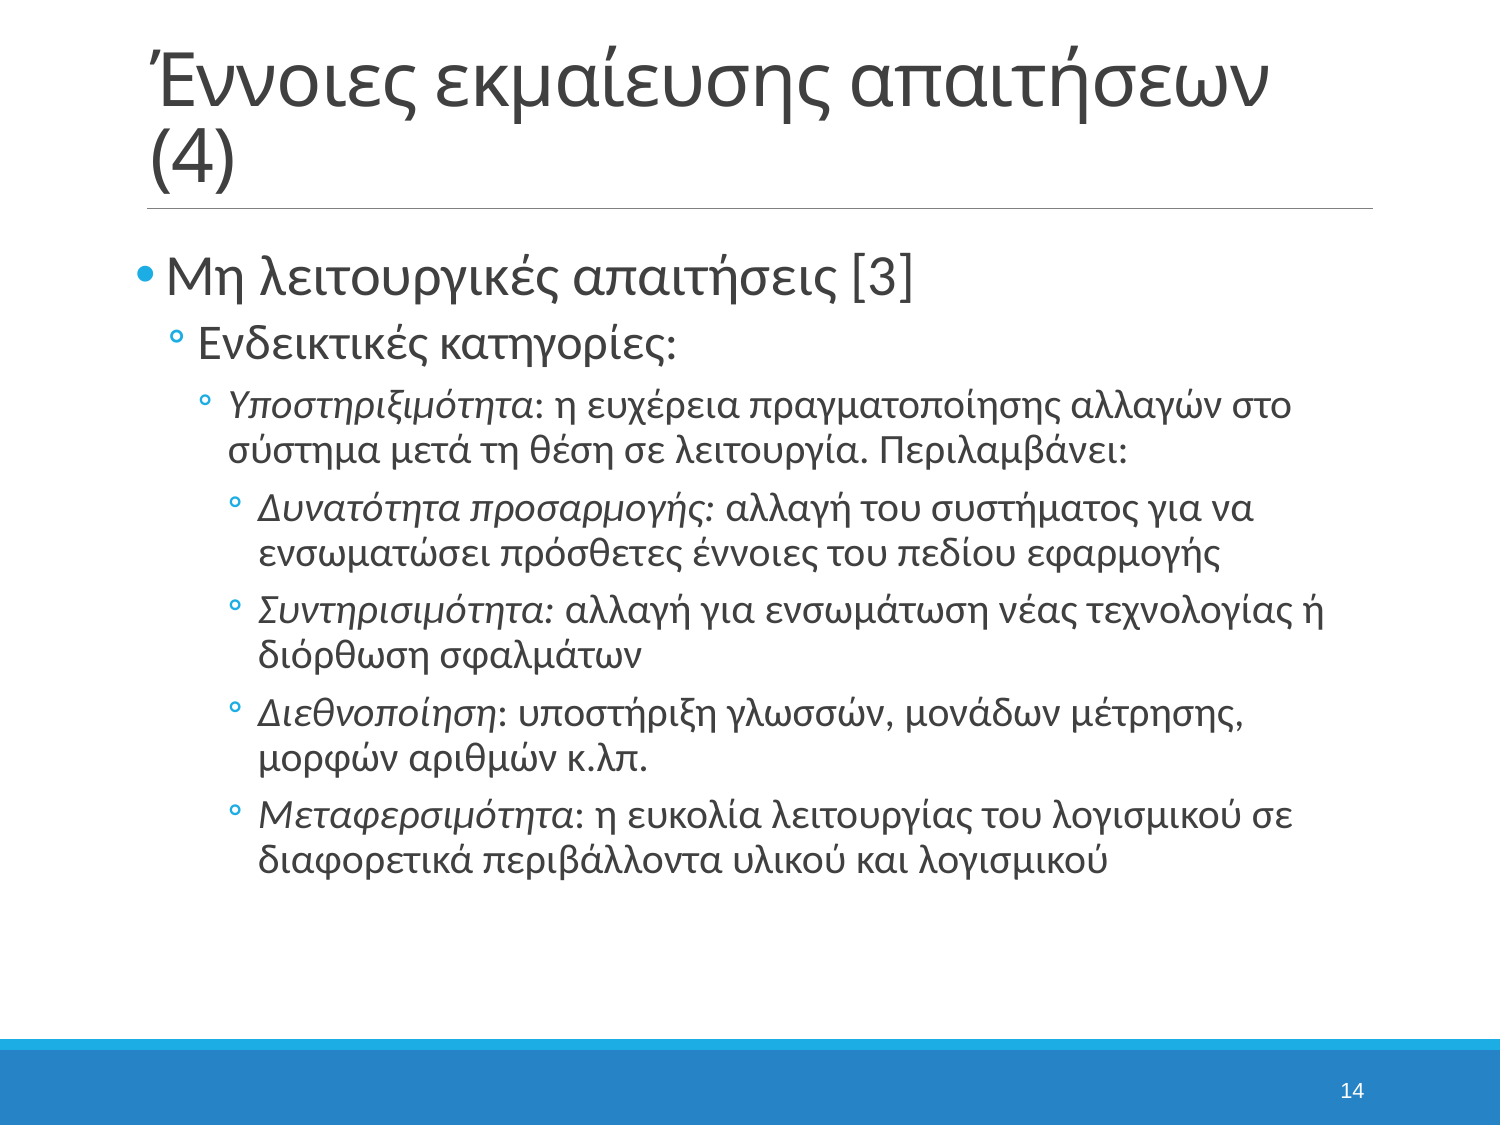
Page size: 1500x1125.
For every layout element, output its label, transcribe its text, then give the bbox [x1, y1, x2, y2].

slide_number 14 [1217, 1059, 1380, 1120]
list Μη λειτουργικές απαιτήσεις [3] Ενδεικτικές κατηγορίες: Υποστηριξιμότητα: η ευχέρεια πραγματοποίησης αλλαγών στο σύστημα μετά τη θέση σε λειτουργία. Περιλαμβάνει: Δυνατότητα προσαρμογής: αλλαγή του συστήματος για να ενσωματώσει πρόσθετες έννοιες του πεδίου εφαρμογής Συντηρισιμότητα: αλλαγή για ενσωμάτωση νέας τεχνολογίας ή διόρθωση σφαλμάτων Διεθνοποίηση: υποστήριξη γλωσσών, μονάδων μέτρησης, μορφών αριθμών κ.λπ. Μεταφερσιμότητα: η ευκολία λειτουργίας του λογισμικού σε διαφορετικά περιβάλλοντα υλικού και λογισμικού [135, 237, 1373, 1028]
title Έννοιες εκμαίευσης απαιτήσεων (4) [135, 16, 1373, 206]
